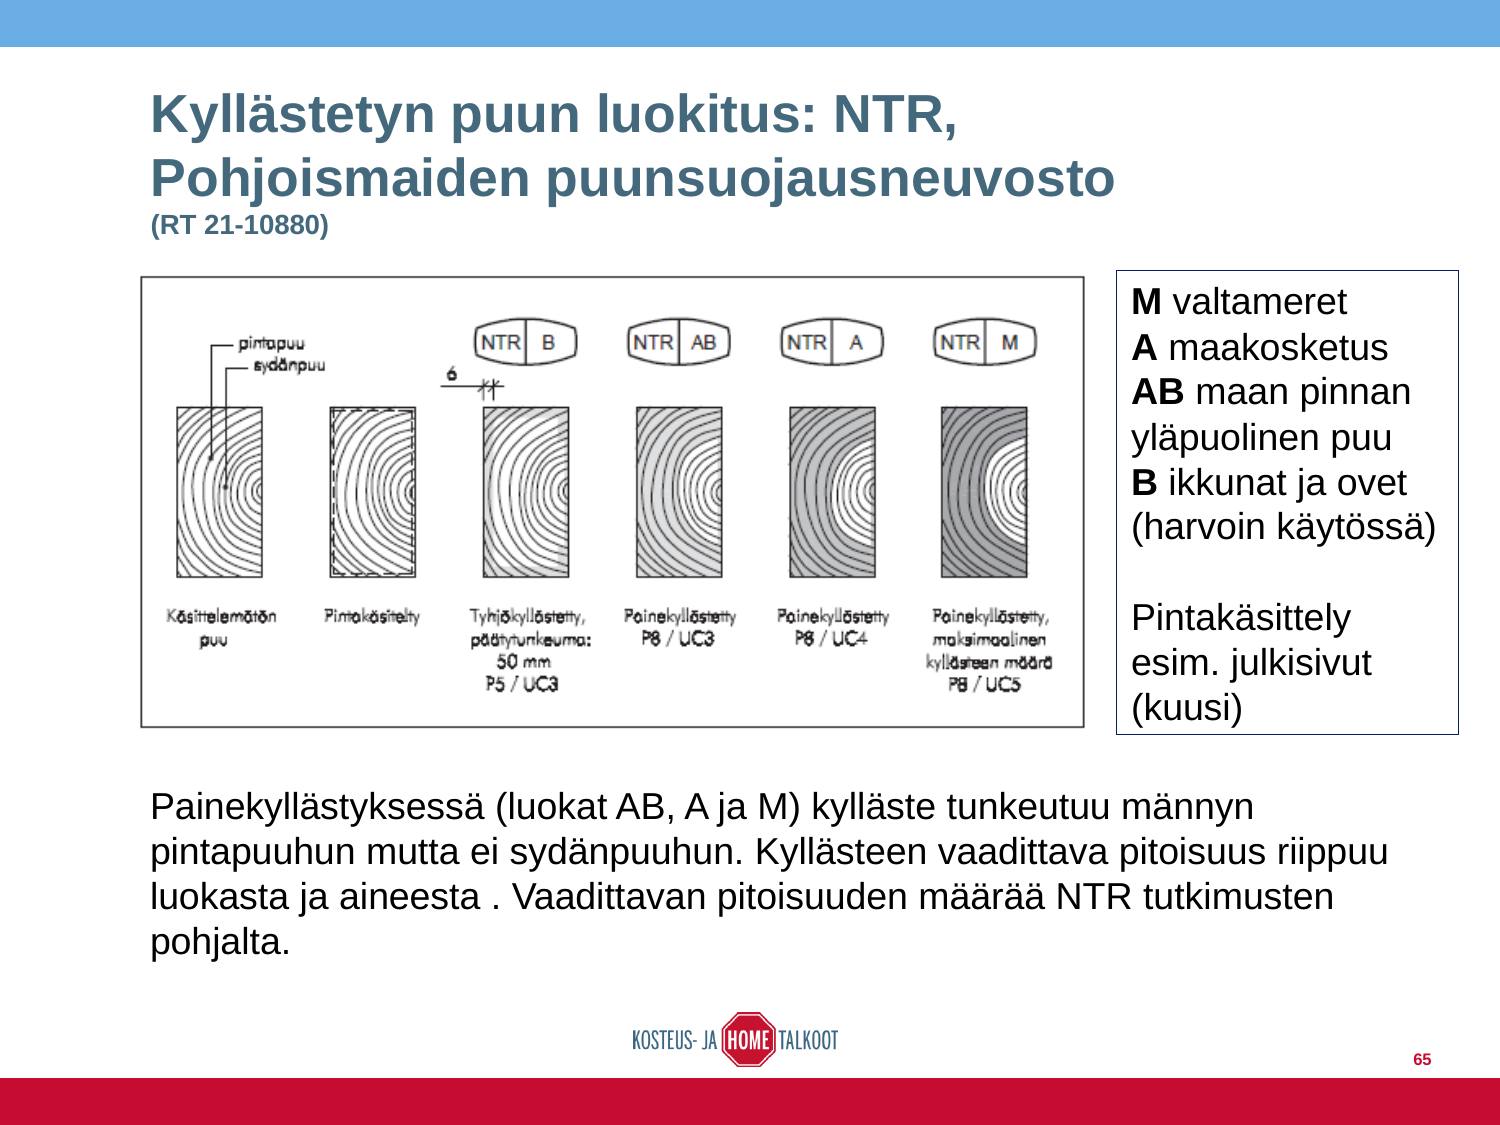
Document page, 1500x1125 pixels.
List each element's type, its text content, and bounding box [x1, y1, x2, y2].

text_box Painekyllästyksessä (luokat AB, A ja M) kylläste tunkeutuu männyn pintapuuhun mutta ei sydänpuuhun. Kyllästeen vaadittava pitoisuus riippuu luokasta ja aineesta . Vaadittavan pitoisuuden määrää NTR tutkimusten pohjalta. [135, 774, 1423, 970]
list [131, 269, 1094, 739]
slide_number 65 [1364, 1016, 1447, 1077]
title Kyllästetyn puun luokitus: NTR, Pohjoismaiden puunsuojausneuvosto (RT 21-10880) [135, 70, 1365, 248]
picture [633, 1012, 838, 1067]
text_box M valtameret A maakosketus AB maan pinnan yläpuolinen puu B ikkunat ja ovet (harvoin käytössä) Pintakäsittely esim. julkisivut (kuusi) [1116, 270, 1459, 735]
